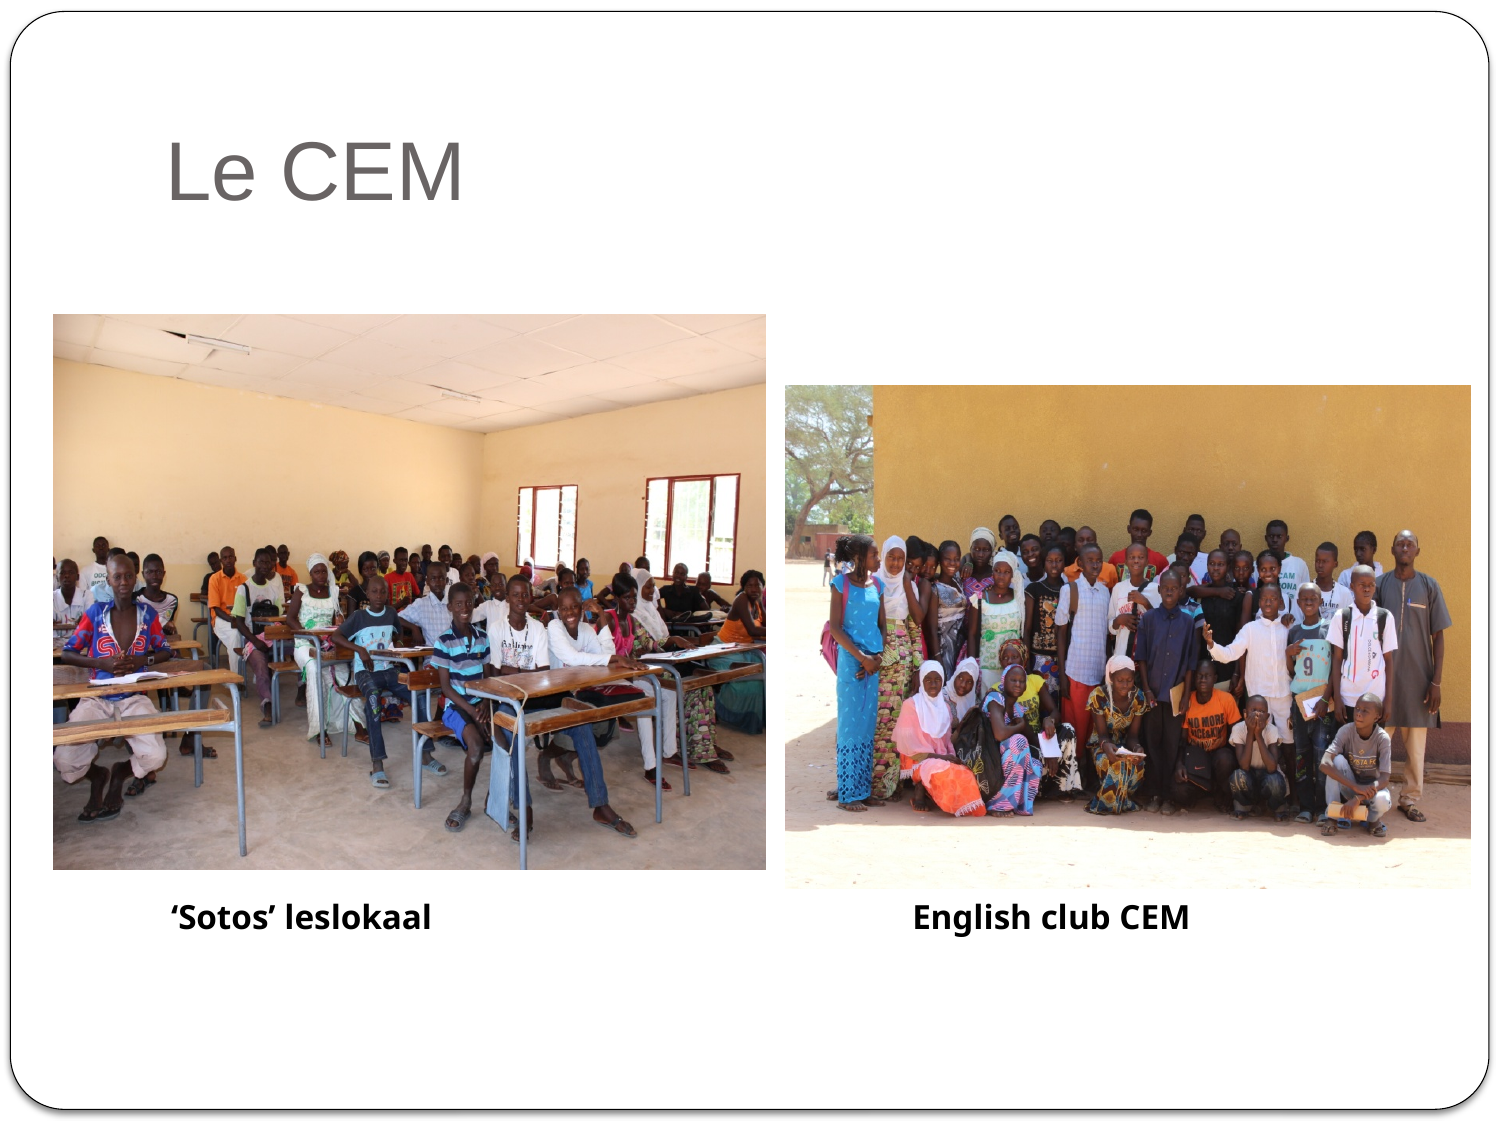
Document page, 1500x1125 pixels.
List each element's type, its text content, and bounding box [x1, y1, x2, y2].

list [52, 314, 766, 870]
text_box ‘Sotos’ leslokaal English club CEM [147, 888, 1424, 944]
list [785, 385, 1471, 889]
title Le CEM [149, 44, 1426, 233]
